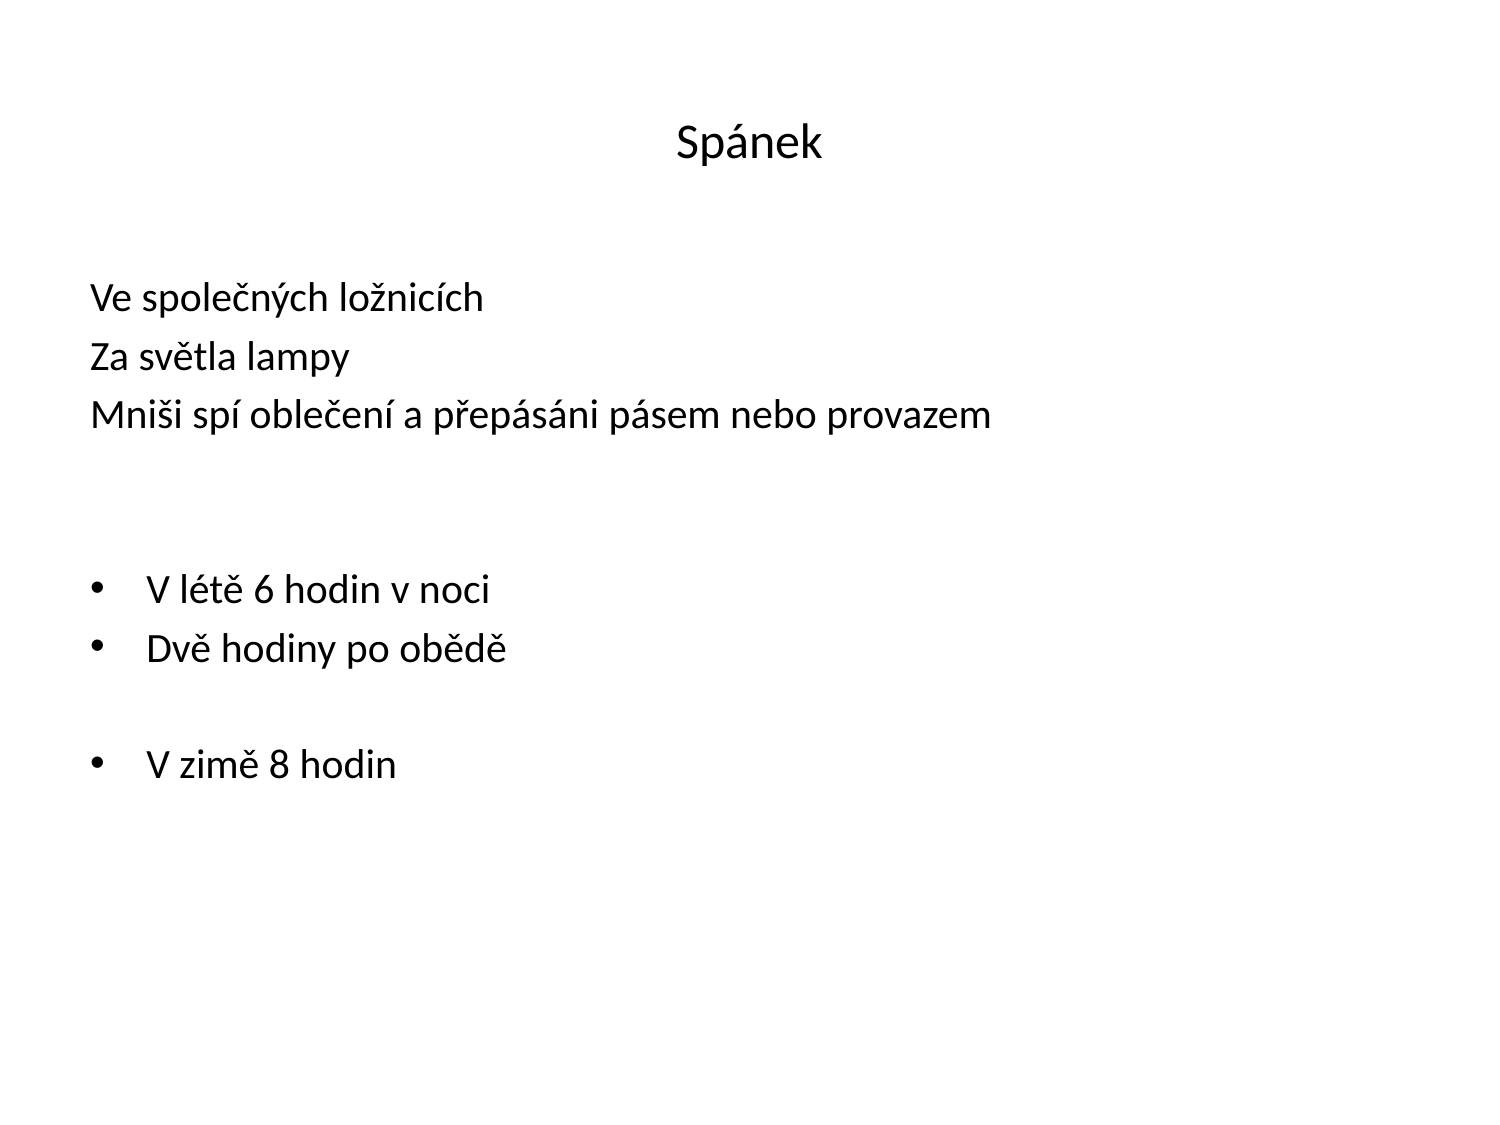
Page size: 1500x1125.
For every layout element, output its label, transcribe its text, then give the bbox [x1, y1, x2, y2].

list Ve společných ložnicích Za světla lampy Mniši spí oblečení a přepásáni pásem nebo provazem V létě 6 hodin v noci Dvě hodiny po obědě V zimě 8 hodin [75, 262, 1425, 1005]
title Spánek [75, 45, 1425, 233]
